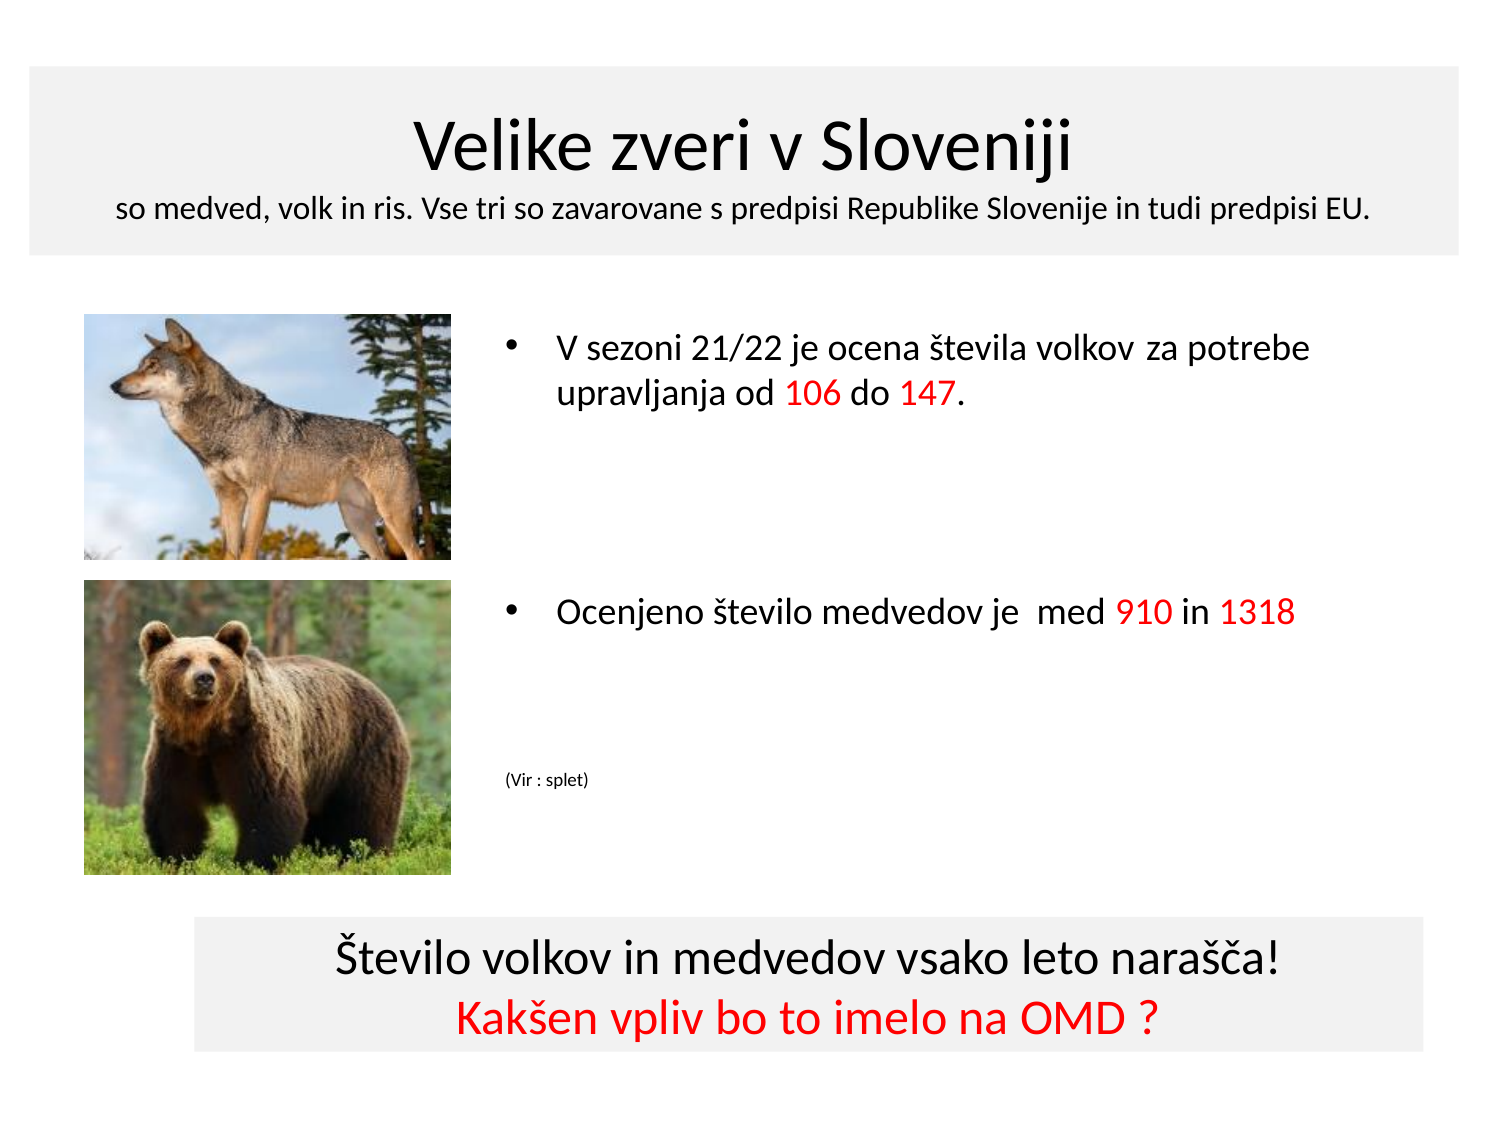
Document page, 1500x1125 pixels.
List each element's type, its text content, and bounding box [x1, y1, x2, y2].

picture [84, 314, 451, 560]
picture [84, 580, 451, 875]
list V sezoni 21/22 je ocena števila volkov za potrebe upravljanja od 106 do 147. Ocenjeno število medvedov je med 910 in 1318 (Vir : splet) [490, 314, 1459, 805]
title Velike zveri v Sloveniji so medved, volk in ris. Vse tri so zavarovane s predpisi Republike Slovenije in tudi predpisi EU. [29, 66, 1459, 256]
text_box Število volkov in medvedov vsako leto narašča! Kakšen vpliv bo to imelo na OMD ? [194, 916, 1424, 1052]
